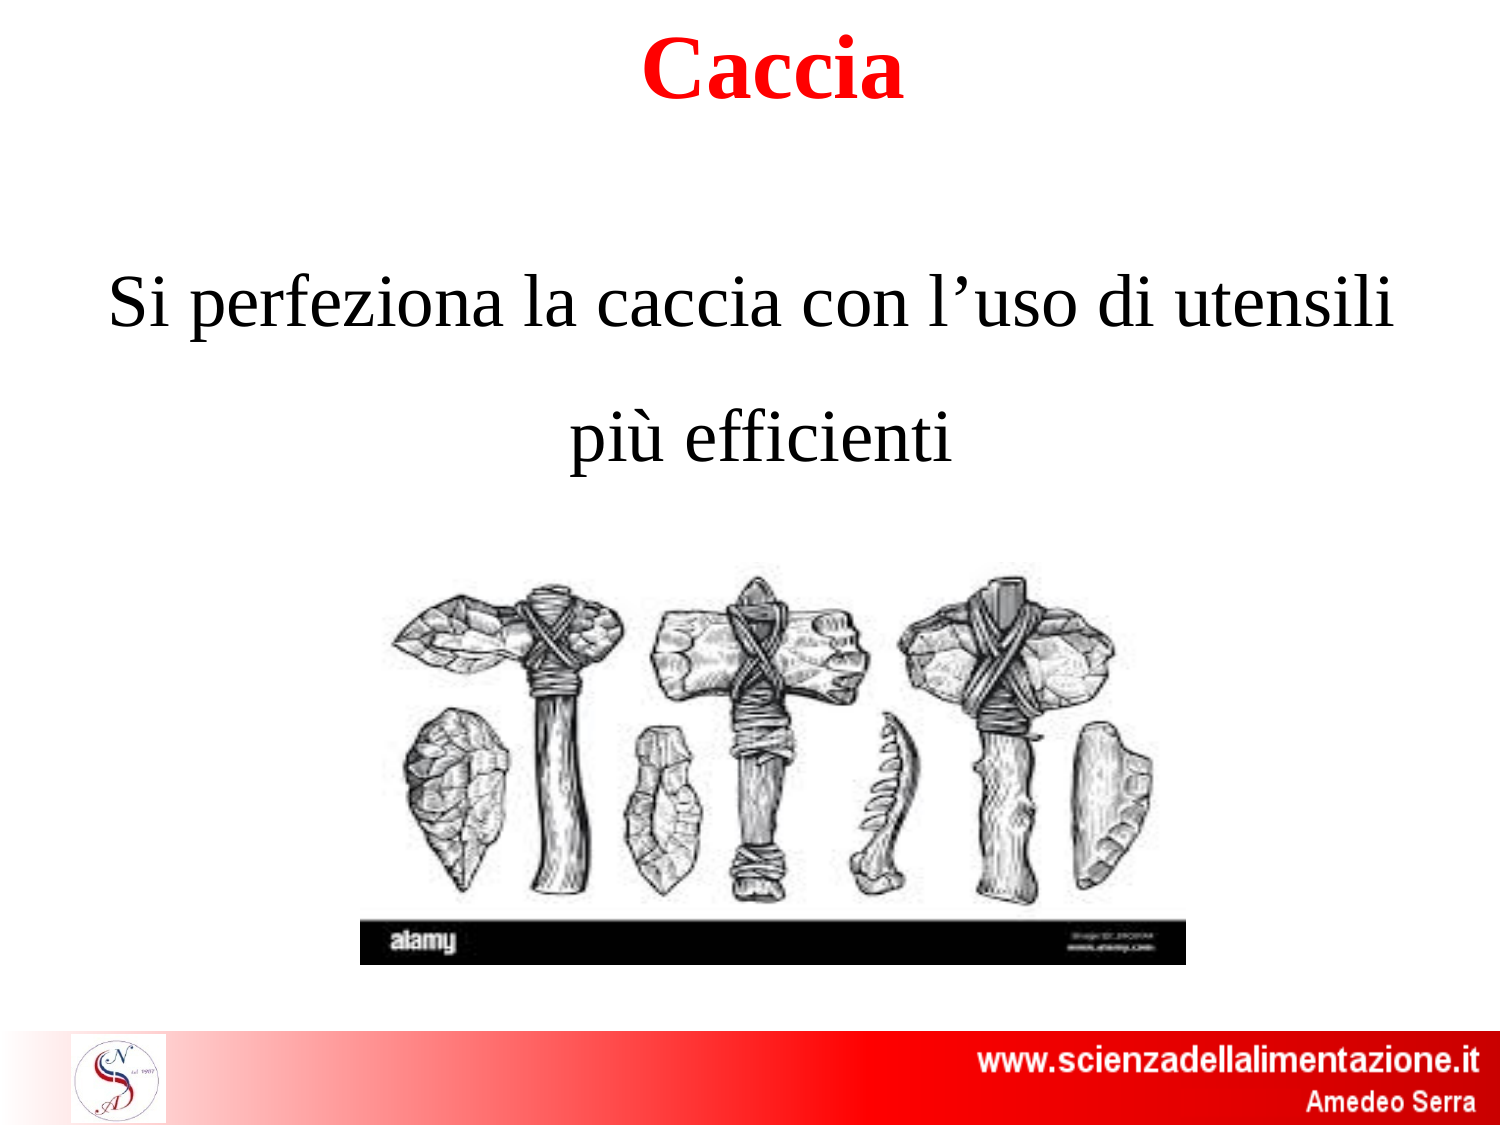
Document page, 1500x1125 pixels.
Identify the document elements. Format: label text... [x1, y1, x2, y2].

picture [359, 562, 1187, 965]
text_box Caccia [433, 0, 1113, 136]
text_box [0, 1030, 1500, 1125]
text_box Si perfeziona la caccia con l’uso di utensili più efficienti [58, 199, 1464, 446]
